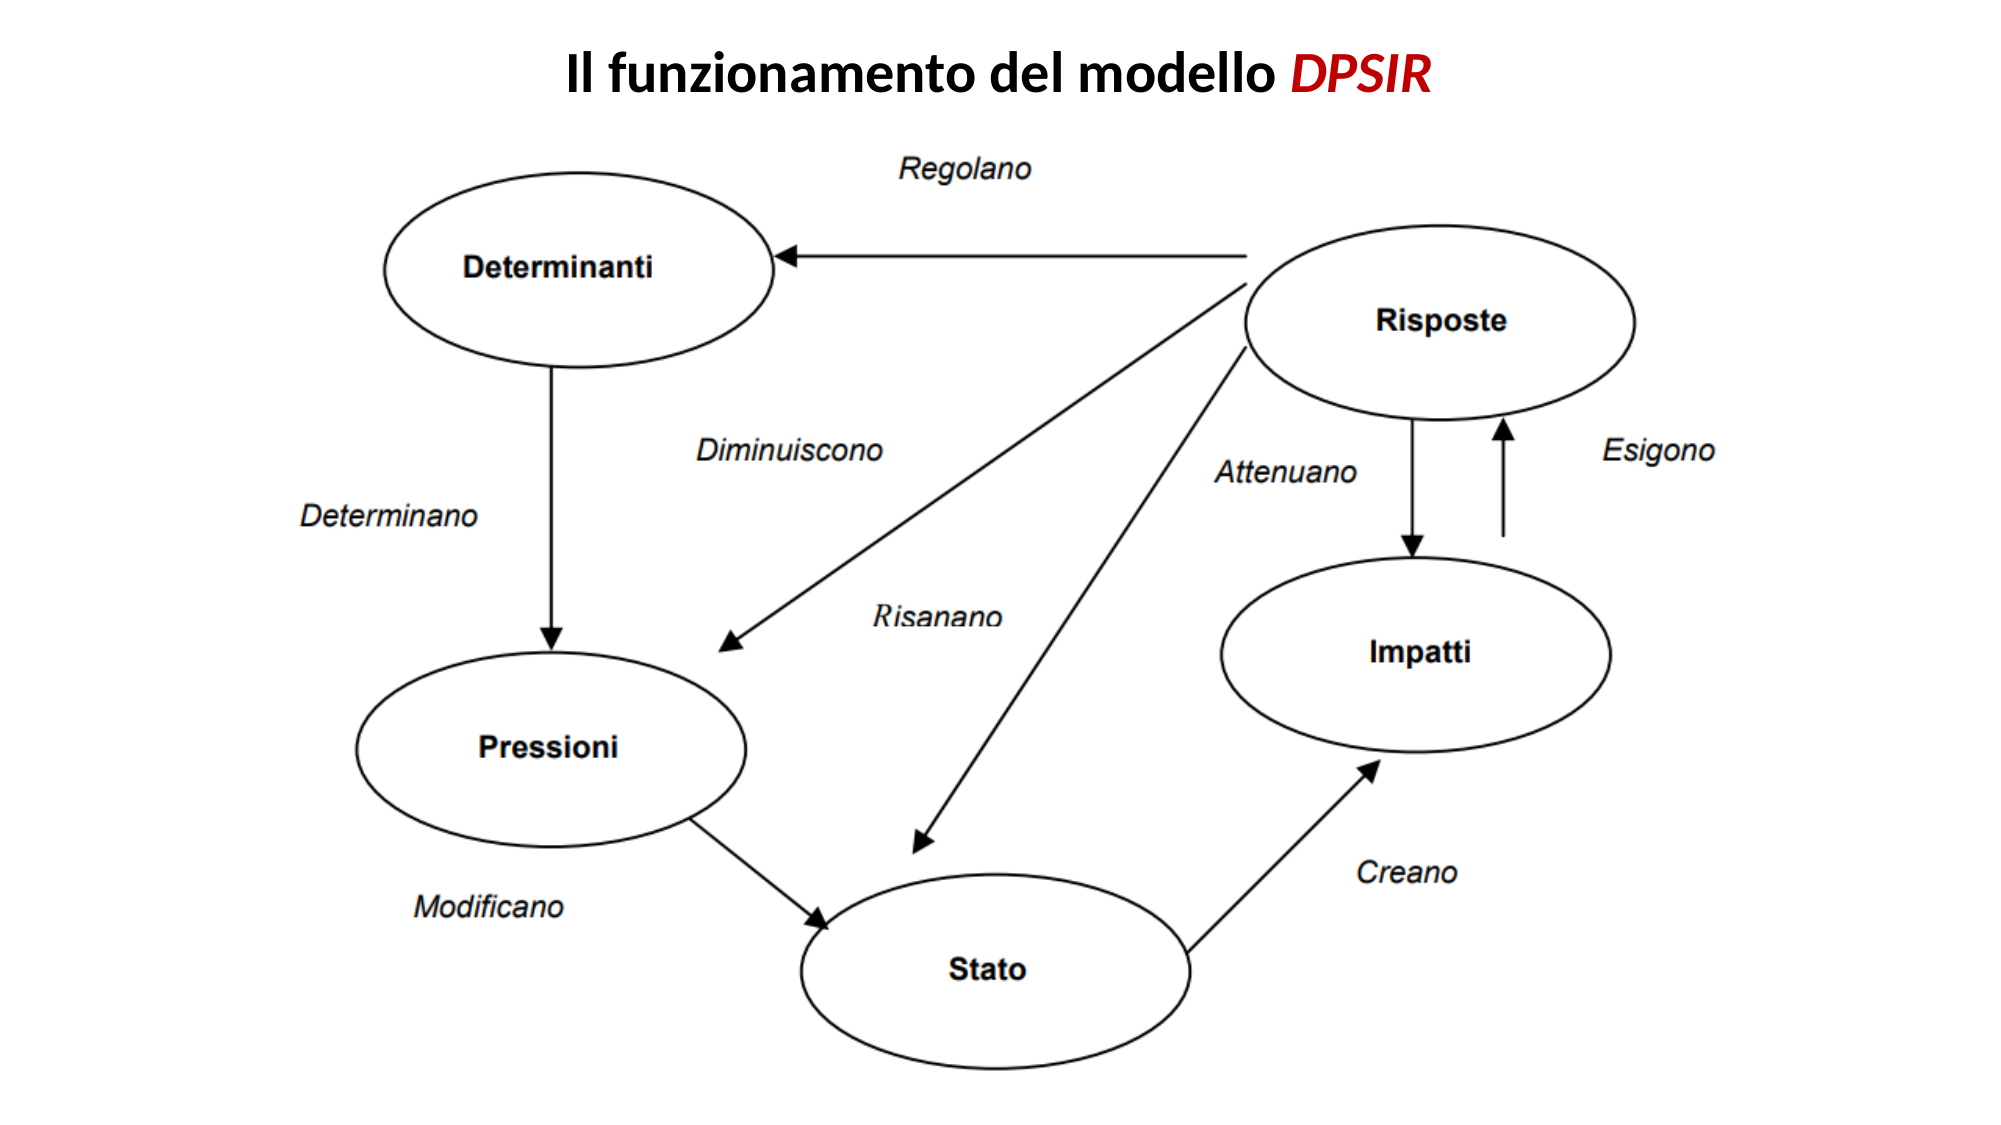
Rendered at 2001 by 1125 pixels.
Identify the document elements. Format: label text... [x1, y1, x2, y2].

text_box Il funzionamento del modello DPSIR [249, 26, 1749, 112]
picture [253, 123, 1747, 1088]
